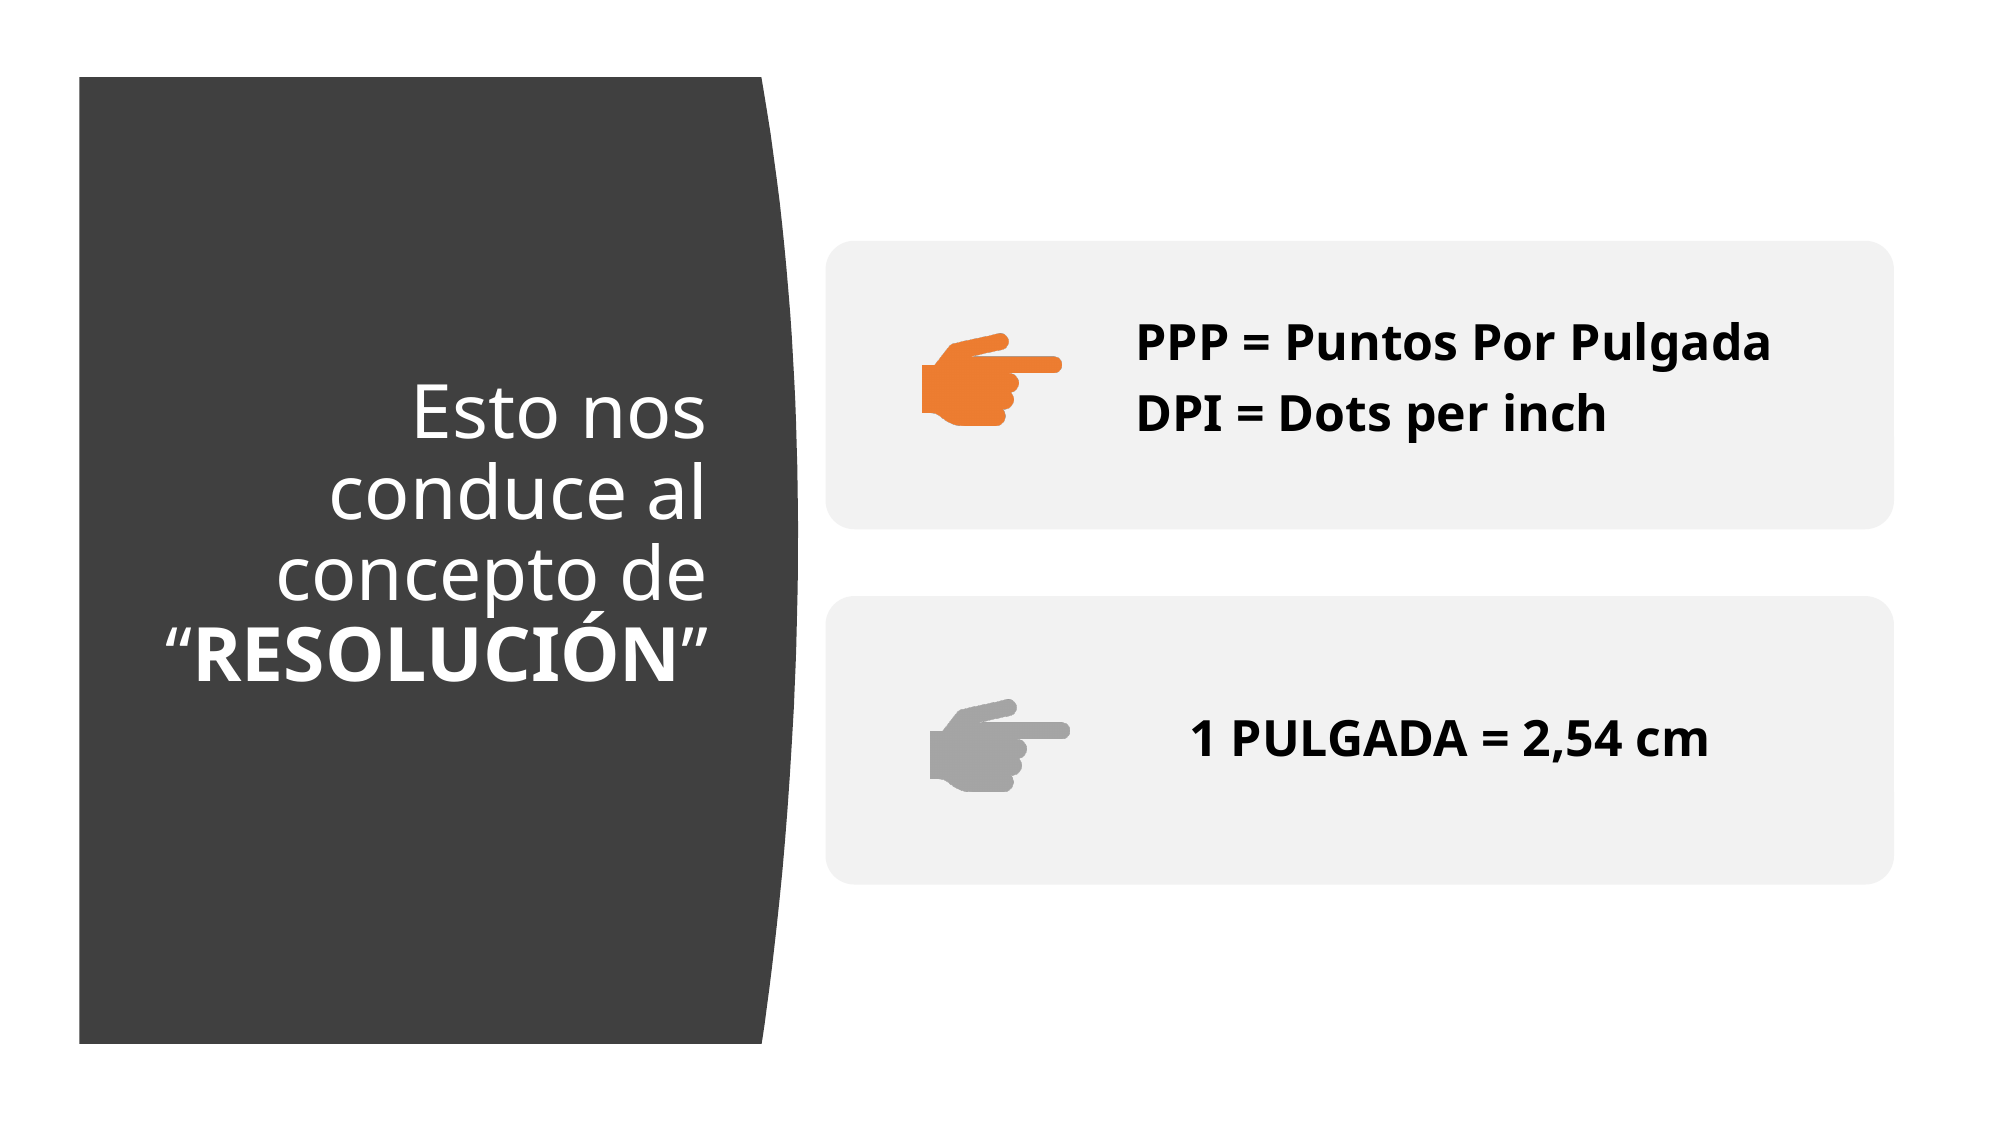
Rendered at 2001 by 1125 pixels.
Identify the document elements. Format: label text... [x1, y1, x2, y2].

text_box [852, 77, 1921, 1043]
text_box [78, 76, 800, 1045]
title Esto nos conduce al concepto de “RESOLUCIÓN” [95, 142, 724, 930]
